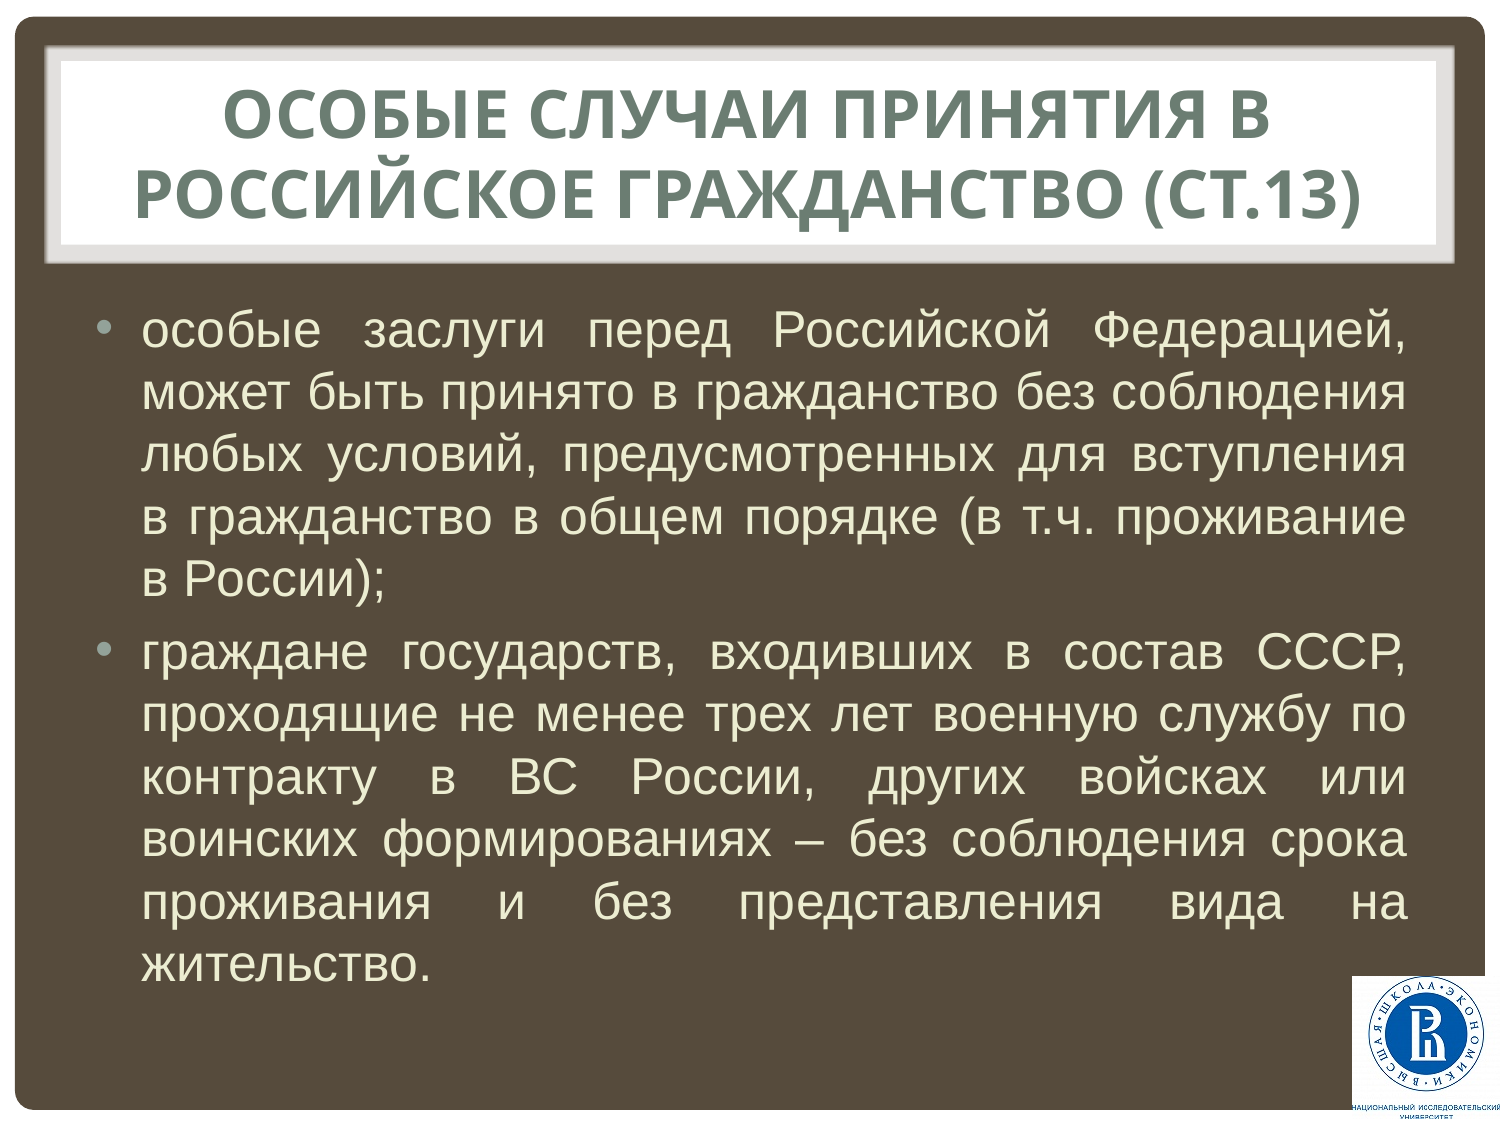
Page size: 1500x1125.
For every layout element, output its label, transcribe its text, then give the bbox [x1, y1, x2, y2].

title Особые случаи принятия в российское гражданство (ст.13) [69, 66, 1425, 238]
list особые заслуги перед Российской Федерацией, может быть принято в гражданство без соблюдения любых условий, предусмотренных для вступления в гражданство в общем порядке (в т.ч. проживание в России); граждане государств, входивших в состав СССР, проходящие не менее трех лет военную службу по контракту в ВС России, других войсках или воинских формированиях – без соблюдения срока проживания и без представления вида на жительство. [75, 287, 1425, 1005]
picture [1352, 975, 1500, 1119]
